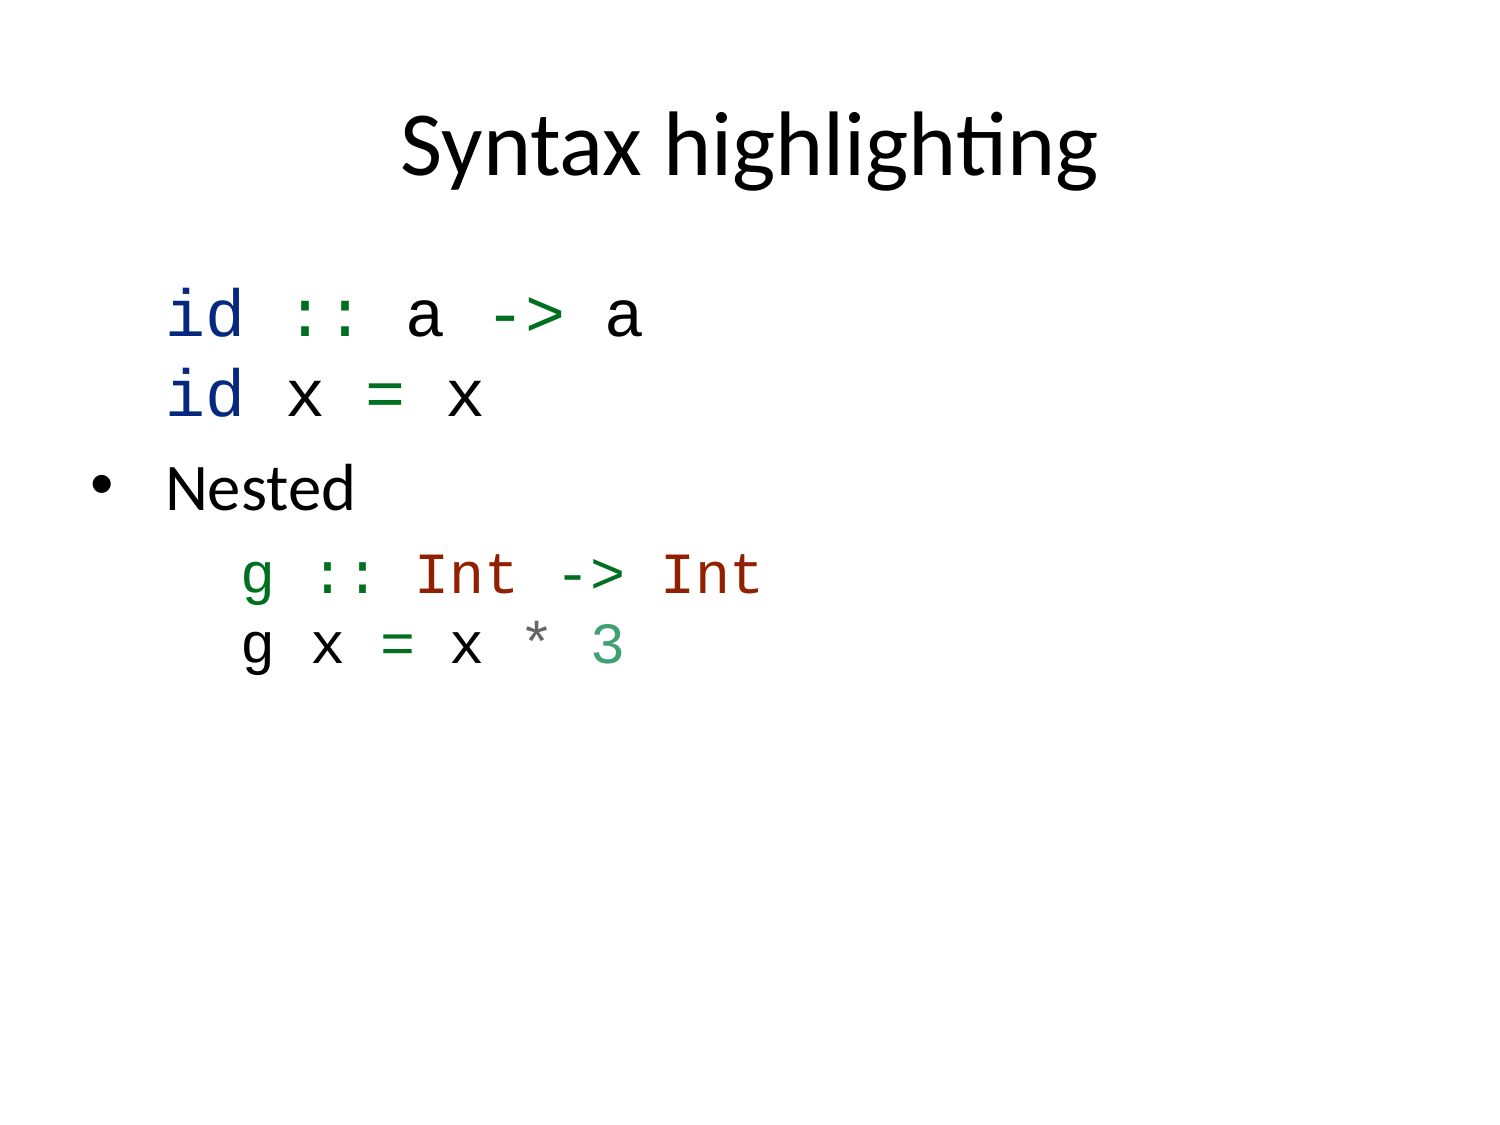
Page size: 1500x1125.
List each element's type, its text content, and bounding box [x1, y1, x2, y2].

title Syntax highlighting [75, 45, 1425, 233]
list id :: a -> a id x = x Nested g :: Int -> Int g x = x * 3 [75, 262, 1425, 1005]
